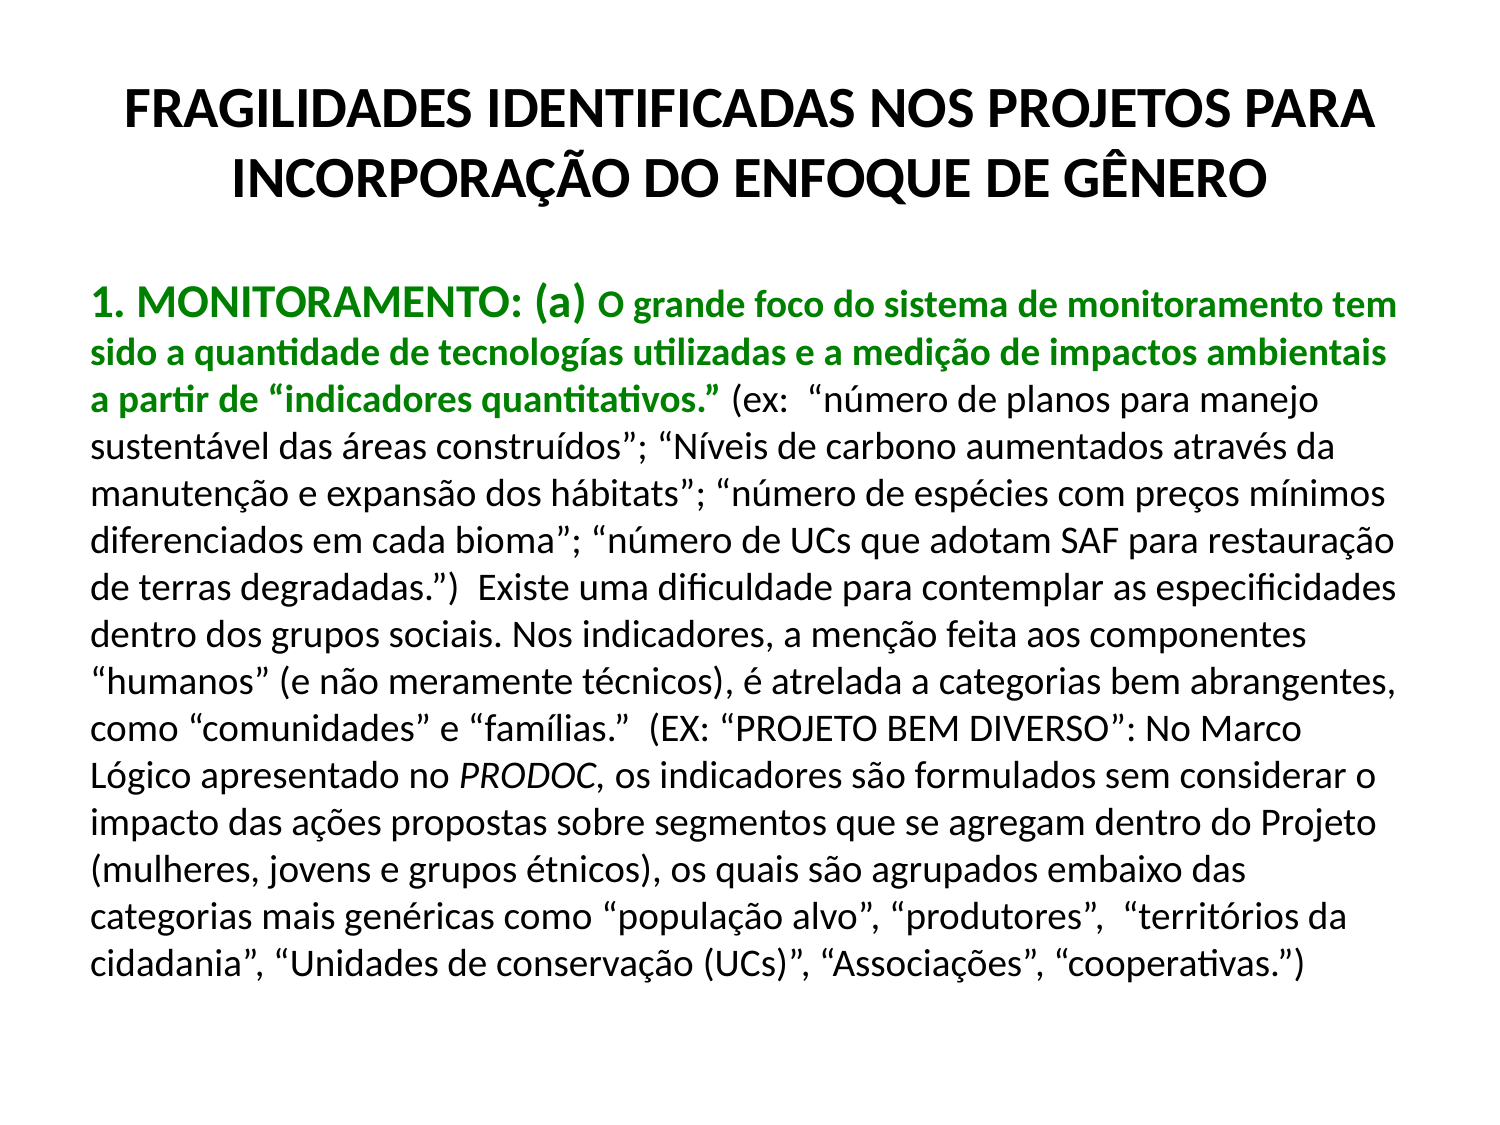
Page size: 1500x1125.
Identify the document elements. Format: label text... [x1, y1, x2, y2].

title FRAGILIDADES IDENTIFICADAS NOS PROJETOS PARA INCORPORAÇÃO DO ENFOQUE DE GÊNERO [75, 45, 1425, 233]
list 1. MONITORAMENTO: (a) O grande foco do sistema de monitoramento tem sido a quantidade de tecnologías utilizadas e a medição de impactos ambientais a partir de “indicadores quantitativos.” (ex: “número de planos para manejo sustentável das áreas construídos”; “Níveis de carbono aumentados através da manutenção e expansão dos hábitats”; “número de espécies com preços mínimos diferenciados em cada bioma”; “número de UCs que adotam SAF para restauração de terras degradadas.”) Existe uma dificuldade para contemplar as especificidades dentro dos grupos sociais. Nos indicadores, a menção feita aos componentes “humanos” (e não meramente técnicos), é atrelada a categorias bem abrangentes, como “comunidades” e “famílias.” (EX: “PROJETO BEM DIVERSO”: No Marco Lógico apresentado no PRODOC, os indicadores são formulados sem considerar o impacto das ações propostas sobre segmentos que se agregam dentro do Projeto (mulheres, jovens e grupos étnicos), os quais são agrupados embaixo das categorias mais genéricas como “população alvo”, “produtores”, “territórios da cidadania”, “Unidades de conservação (UCs)”, “Associações”, “cooperativas.”) [75, 262, 1425, 1005]
